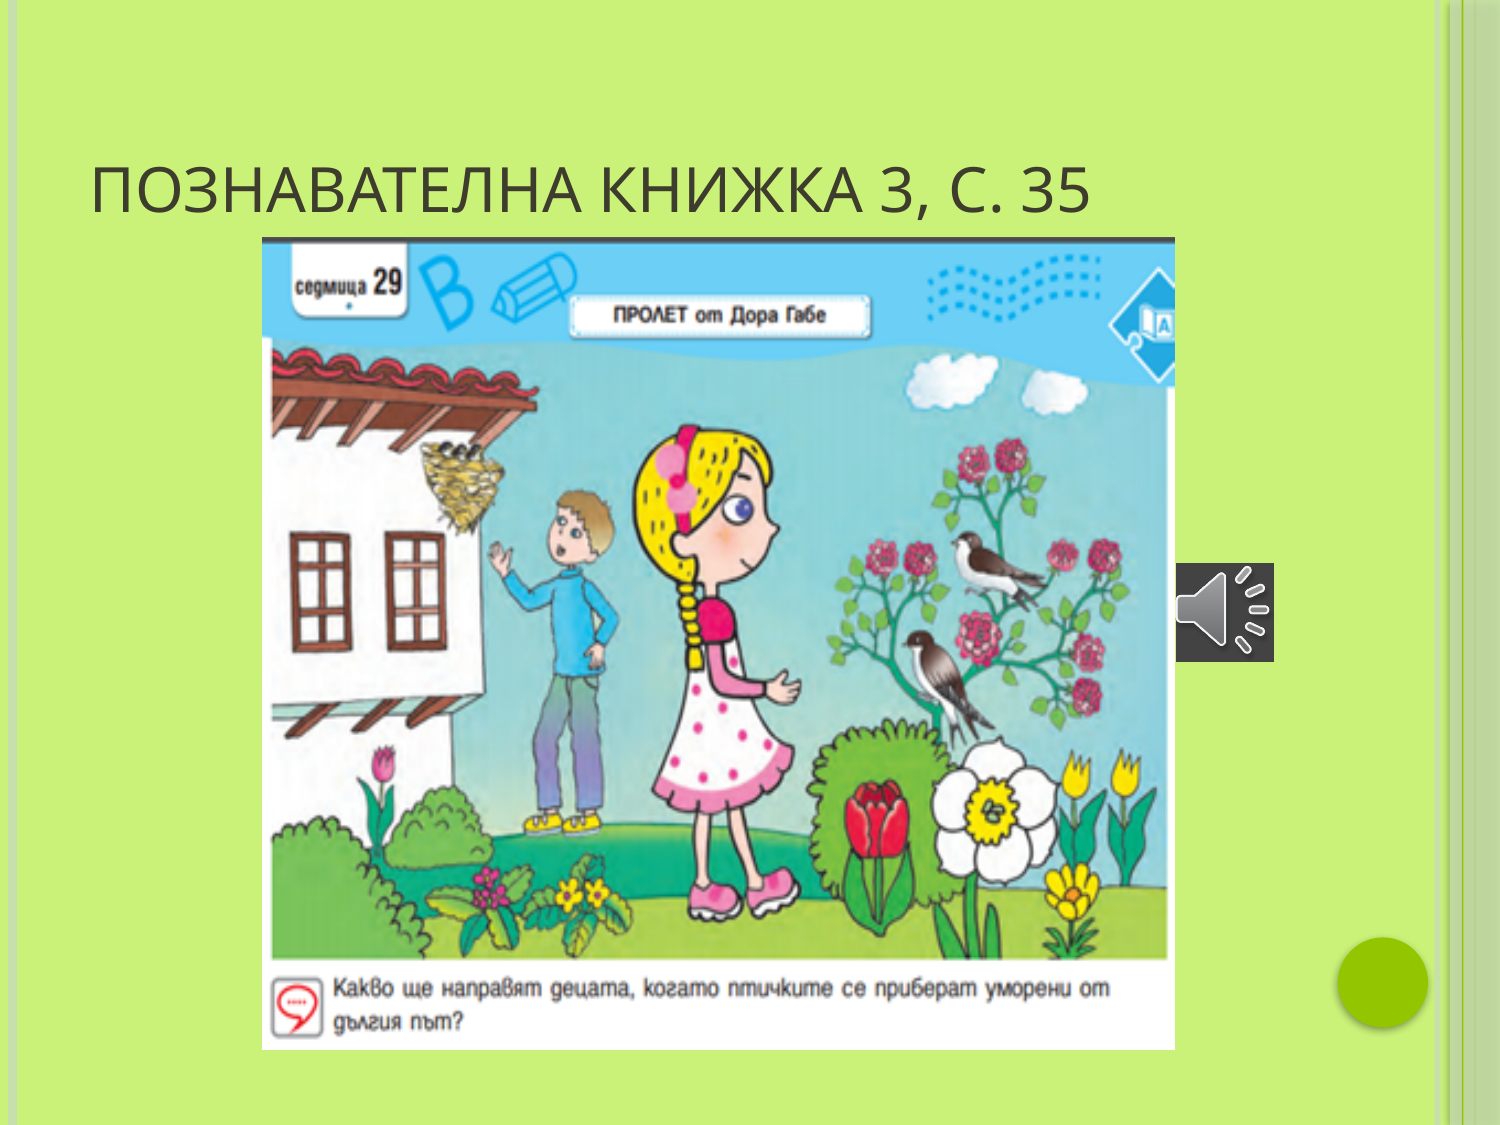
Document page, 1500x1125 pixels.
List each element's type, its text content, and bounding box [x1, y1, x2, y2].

title Познавателна книжка 3, с. 35 [75, 45, 1300, 233]
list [261, 236, 1176, 1051]
picture [1174, 561, 1276, 663]
